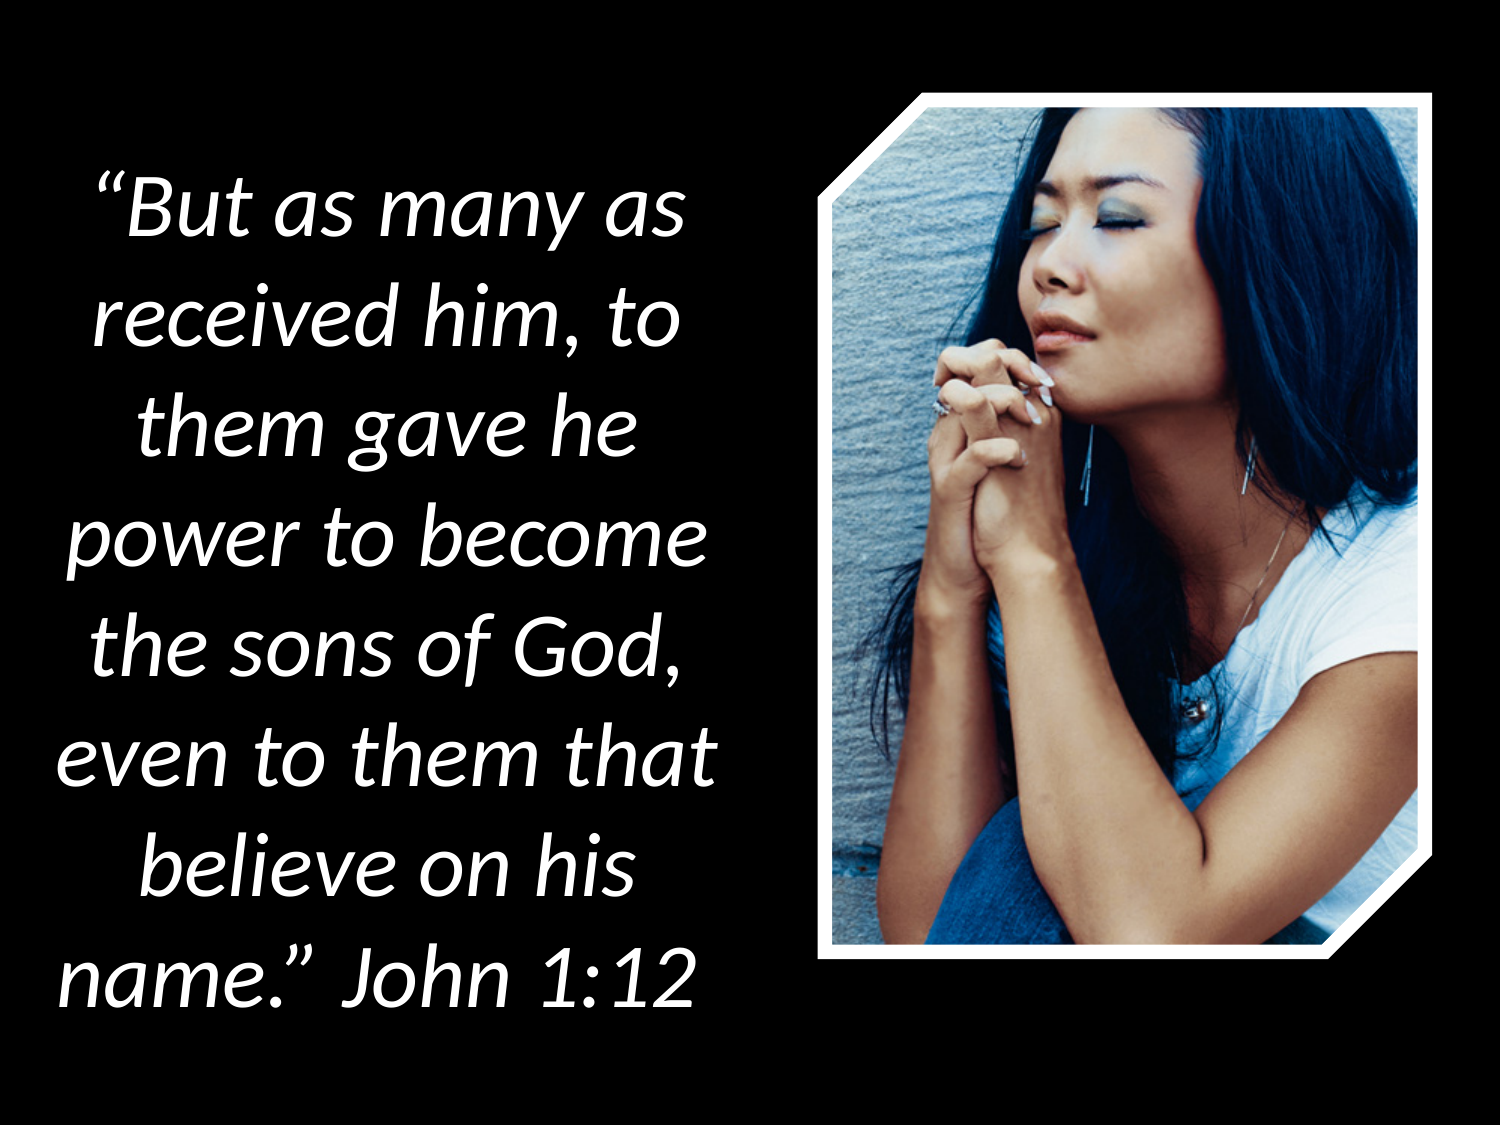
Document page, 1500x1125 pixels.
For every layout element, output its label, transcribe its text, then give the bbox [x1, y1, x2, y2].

title “But as many as received him, to them gave he power to become the sons of God, even to them that believe on his name.” John 1:12 [37, 45, 738, 1125]
picture [824, 99, 1426, 953]
